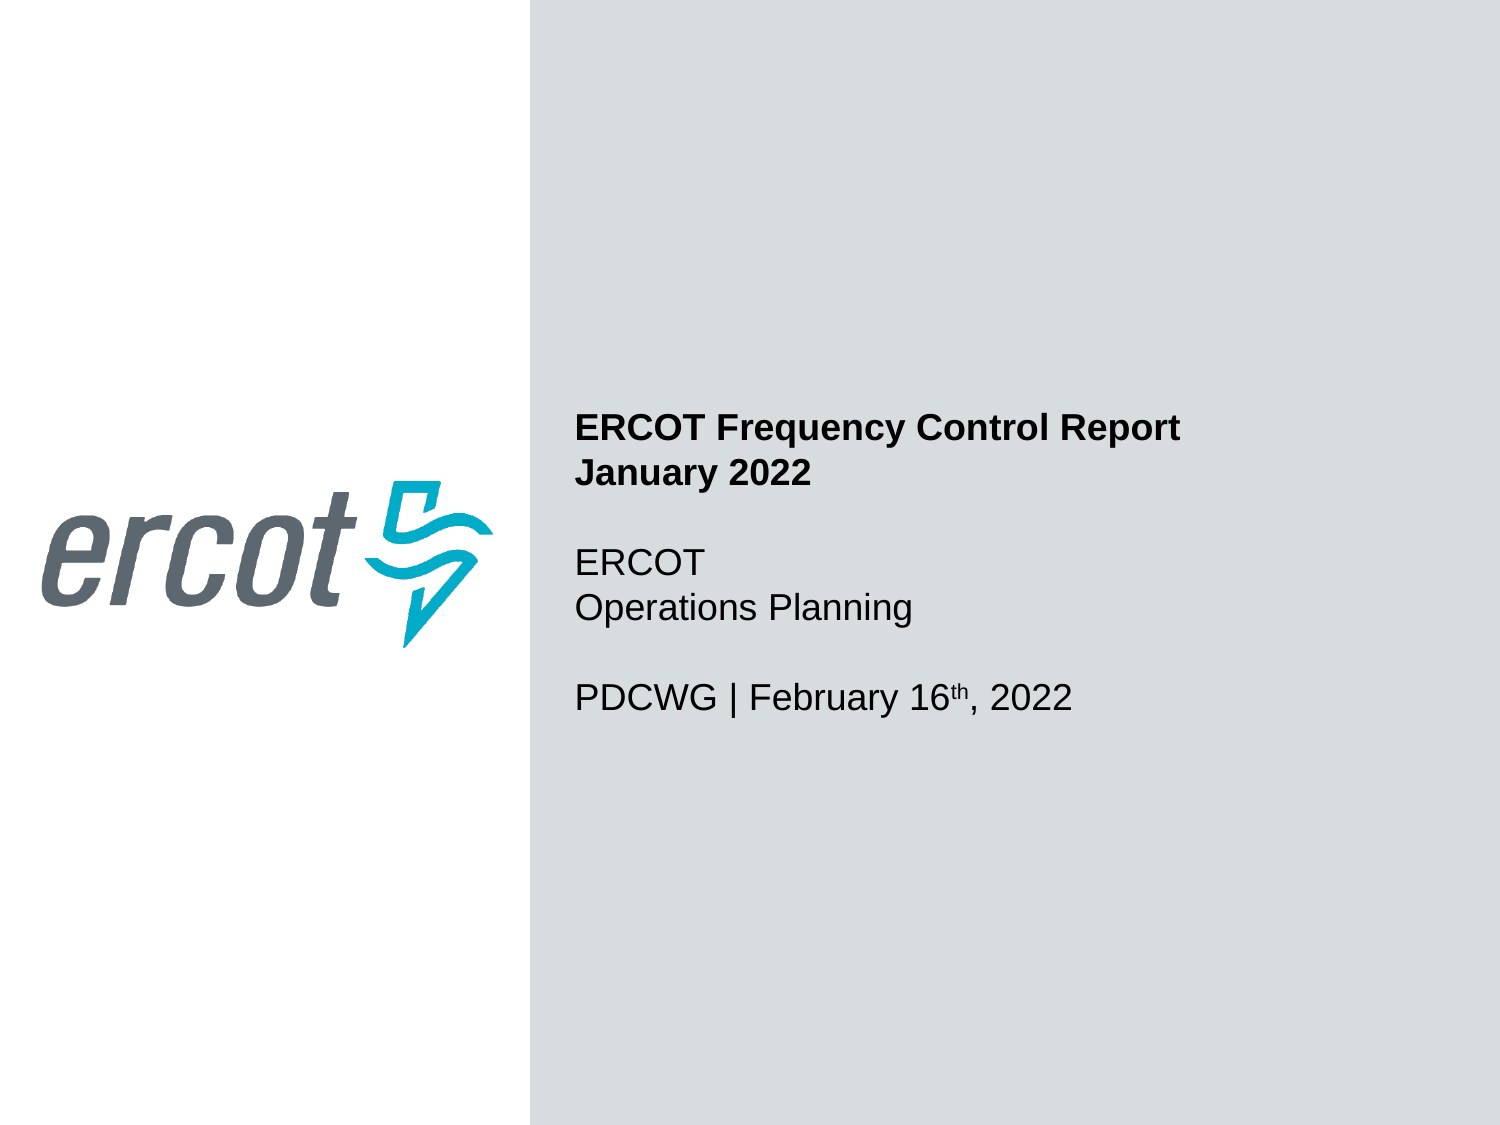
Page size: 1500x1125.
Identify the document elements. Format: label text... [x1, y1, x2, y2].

text_box ERCOT Frequency Control Report January 2022 ERCOT Operations Planning PDCWG | February 16th, 2022 [559, 395, 1486, 726]
picture [32, 471, 501, 654]
